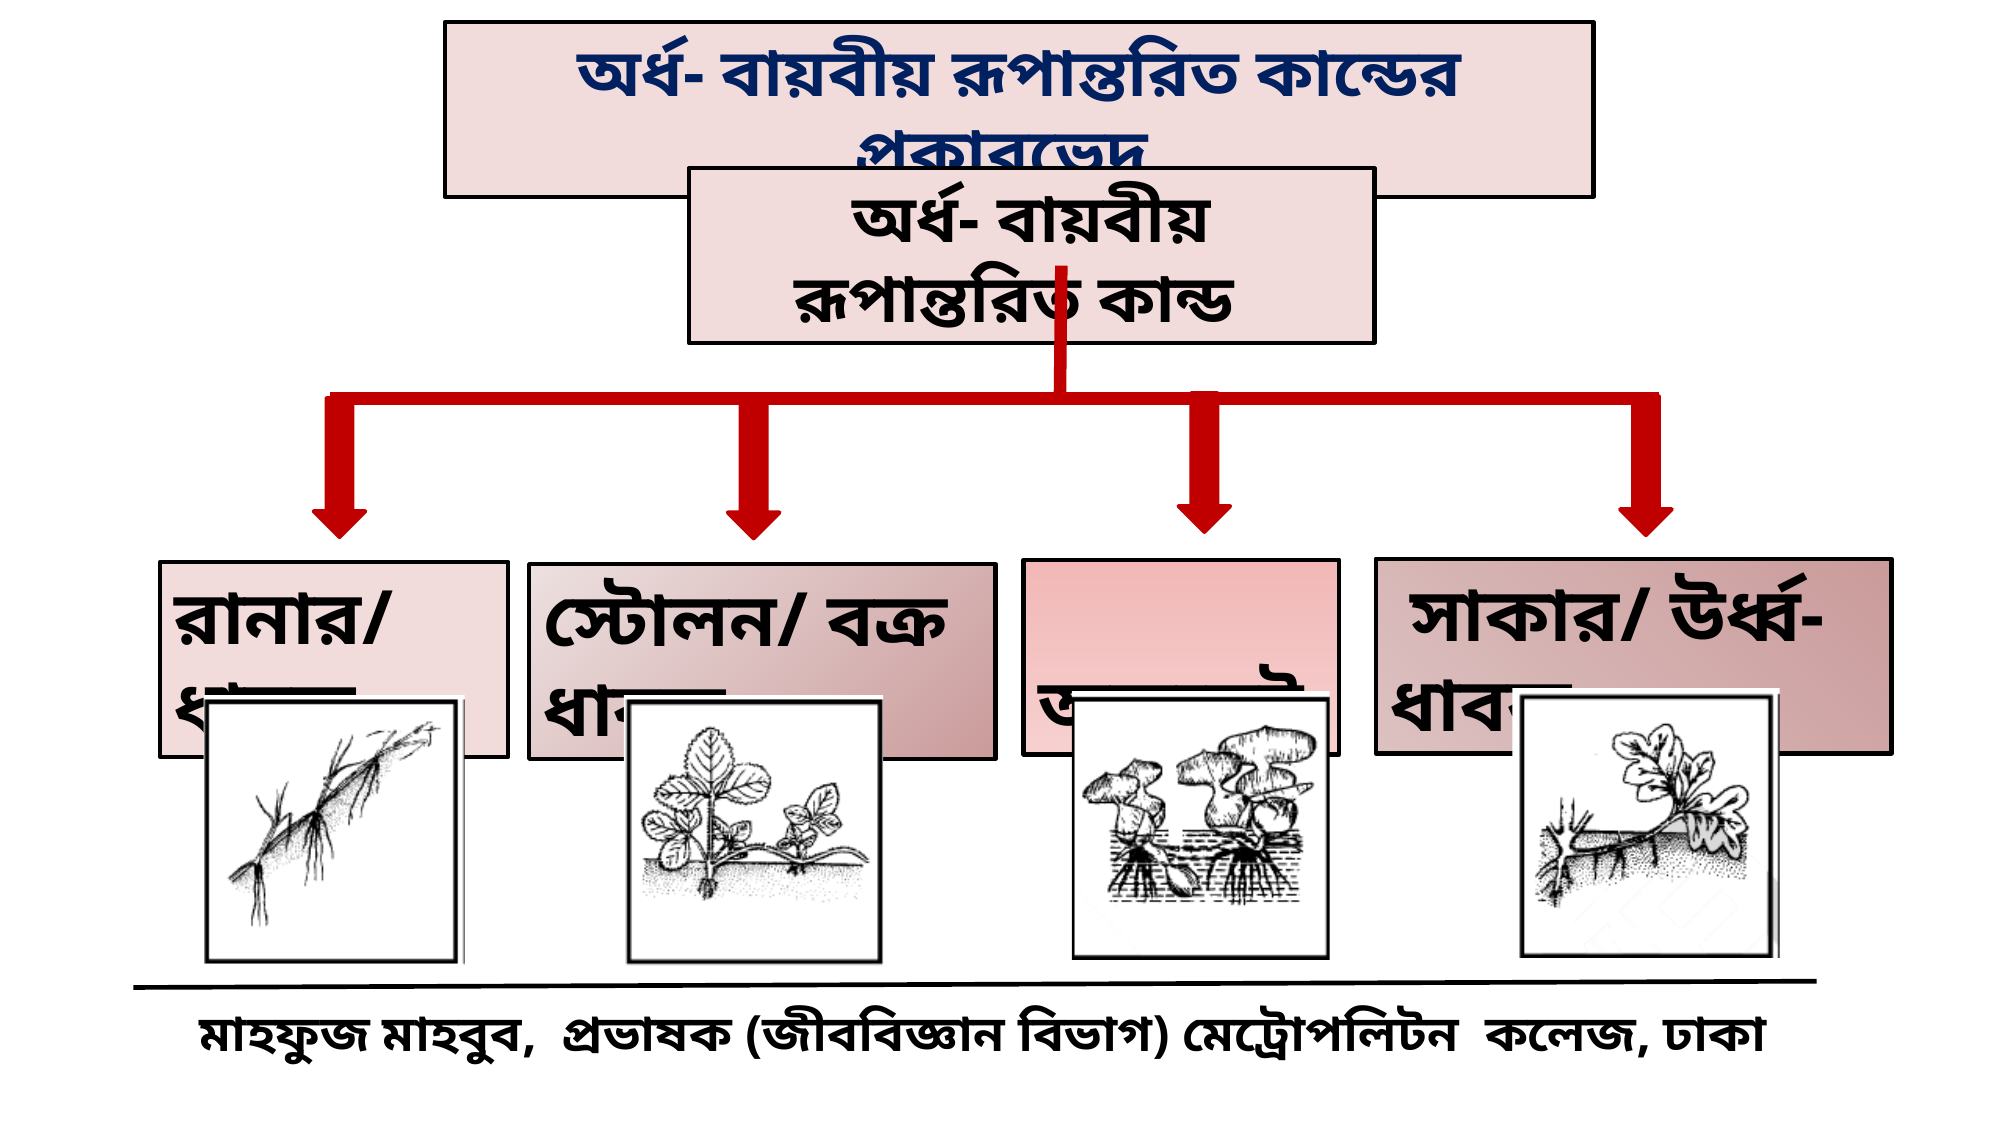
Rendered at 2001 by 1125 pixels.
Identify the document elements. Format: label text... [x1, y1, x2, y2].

text_box [1176, 391, 1232, 534]
text_box রানার/ ধাবক [158, 560, 510, 759]
picture [203, 695, 465, 967]
picture [623, 695, 884, 967]
text_box অফসেট [1065, 558, 1341, 757]
text_box [1618, 394, 1674, 538]
picture [1512, 688, 1780, 958]
text_box স্টোলন/ বক্র ধাবক [527, 562, 922, 761]
text_box অর্ধ- বায়বীয় রূপান্তরিত কান্ডের প্রকারভেদ [1065, 20, 1596, 199]
text_box [725, 397, 782, 541]
picture [1071, 690, 1331, 961]
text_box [927, 0, 1062, 997]
text_box সাকার/ উর্ধ্ব-ধাবক [1374, 557, 1894, 756]
text_box অর্ধ- বায়বীয় রূপান্তরিত কান্ড [687, 166, 922, 345]
text_box [311, 396, 368, 540]
text_box অর্ধ- বায়বীয় রূপান্তরিত কান্ড [1065, 166, 1377, 345]
text_box অর্ধ- বায়বীয় রূপান্তরিত কান্ডের প্রকারভেদ [443, 20, 922, 199]
